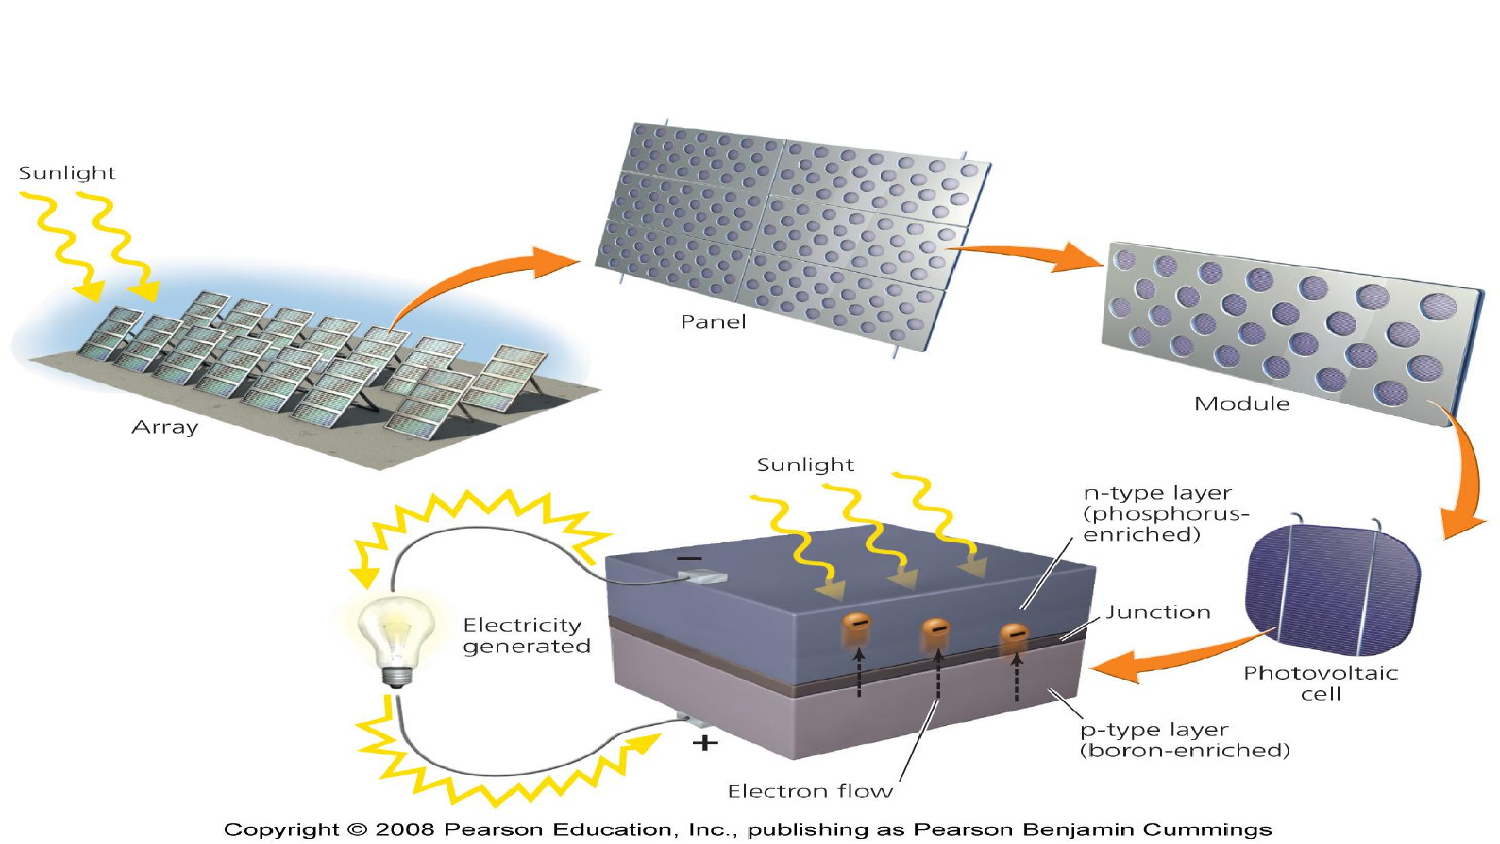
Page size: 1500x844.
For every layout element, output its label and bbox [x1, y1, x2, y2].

list [0, 112, 1500, 844]
